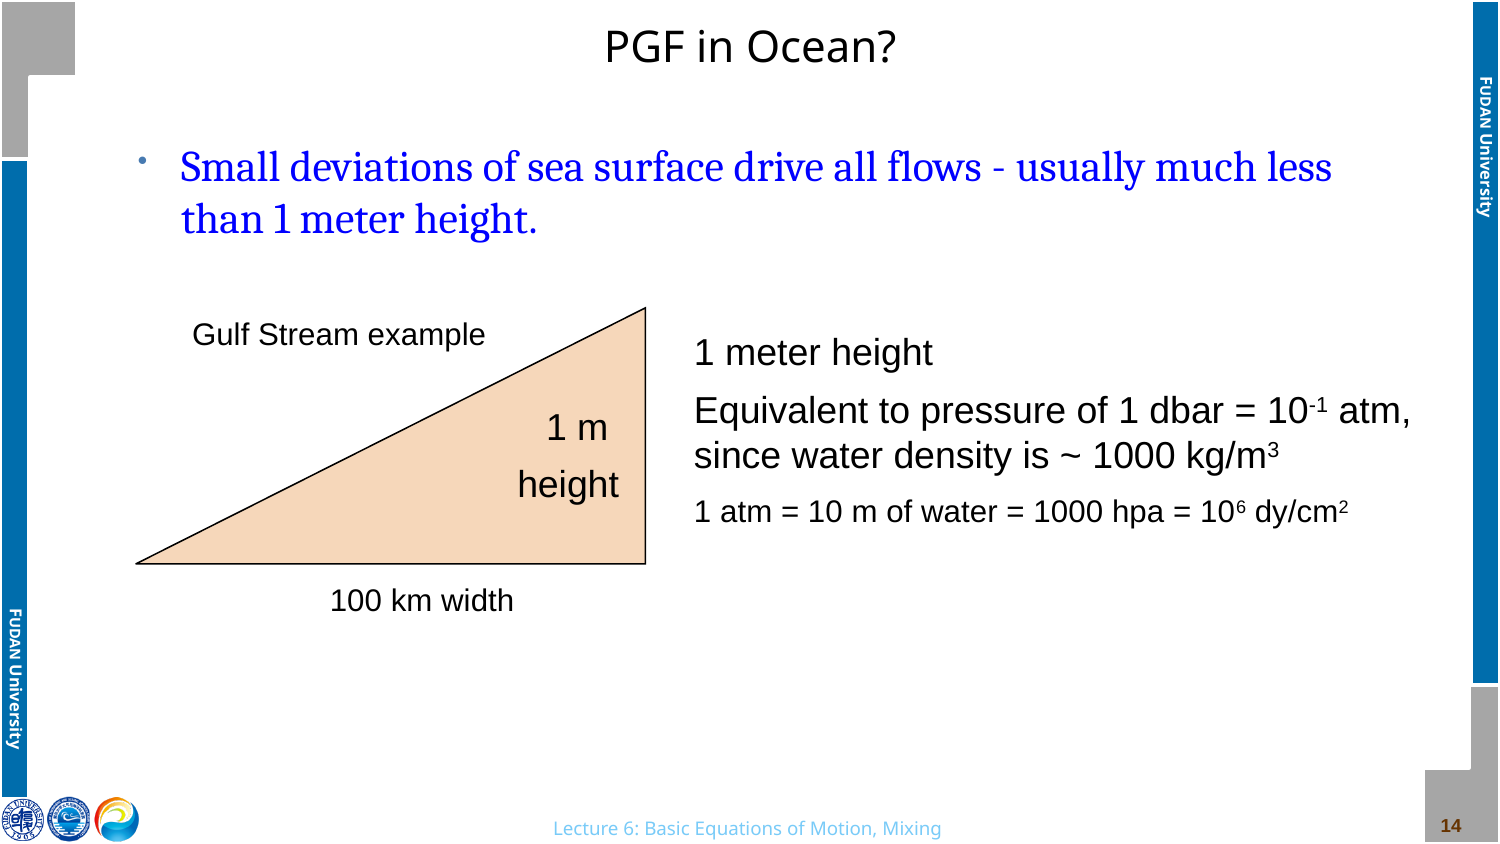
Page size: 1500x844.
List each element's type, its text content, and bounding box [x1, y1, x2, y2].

title PGF in Ocean? [243, 23, 1257, 68]
text_box Gulf Stream example [171, 307, 508, 360]
text_box 100 km width [253, 572, 591, 625]
picture [0, 797, 44, 841]
picture [47, 794, 90, 842]
text_box [135, 307, 646, 564]
picture [94, 797, 139, 842]
text_box 1 m height [478, 395, 634, 513]
list Small deviations of sea surface drive all flows - usually much less than 1 meter height. [123, 129, 1400, 282]
text_box 1 meter height Equivalent to pressure of 1 dbar = 10-1 atm, since water density is ~ 1000 kg/m3 1 atm = 10 m of water = 1000 hpa = 106 dy/cm2 [679, 320, 1447, 537]
